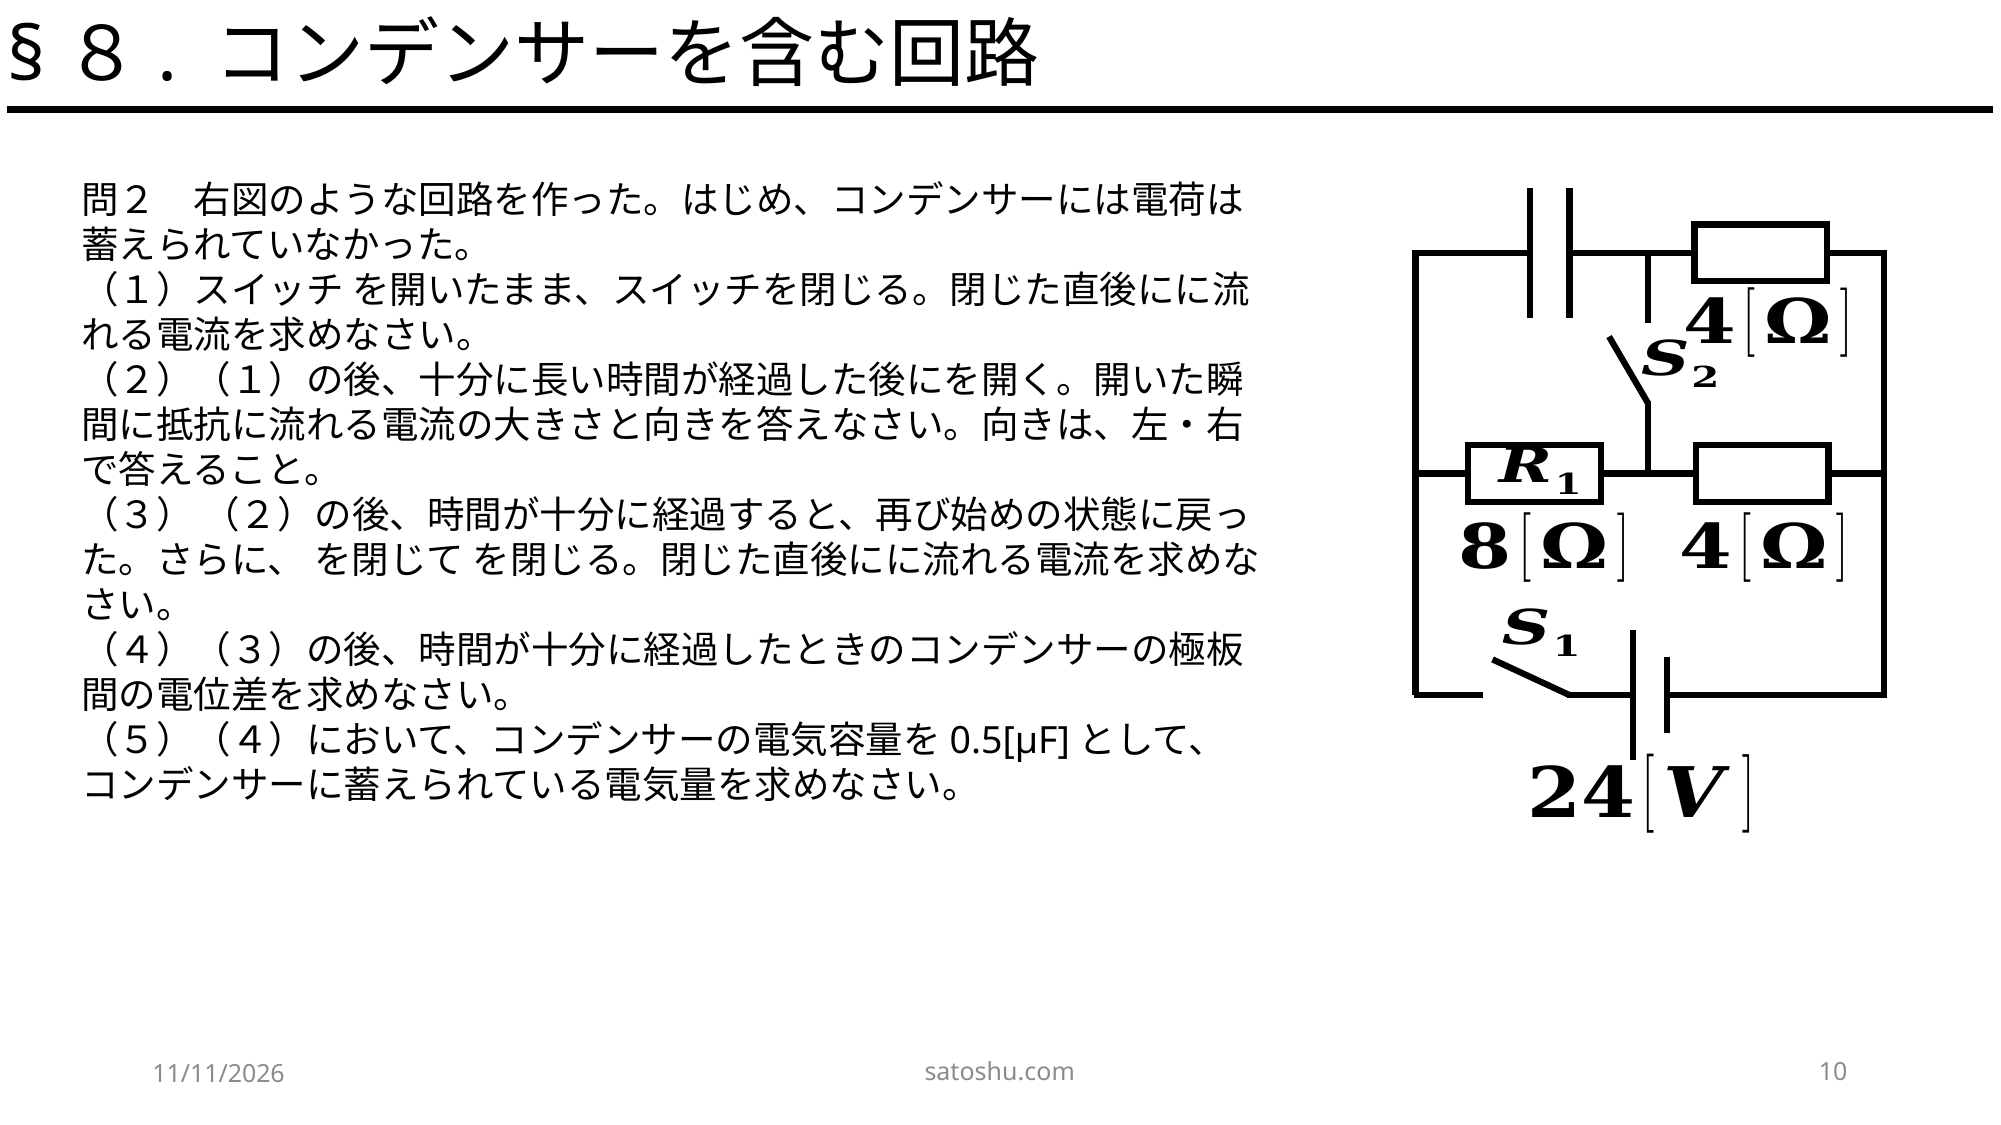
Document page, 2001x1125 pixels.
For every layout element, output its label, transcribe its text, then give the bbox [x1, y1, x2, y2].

text_box §８. コンデンサーを含む回路 [0, 0, 2000, 110]
text_box [1693, 223, 1728, 282]
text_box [1492, 659, 1570, 695]
footer satoshu.com [662, 1042, 1338, 1103]
text_box [1467, 444, 1602, 503]
text_box [1729, 223, 1828, 282]
text_box [1695, 475, 1830, 503]
text_box [1695, 444, 1830, 474]
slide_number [137, 1044, 588, 1105]
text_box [1595, 350, 1662, 390]
slide_number 10 [1412, 1042, 1863, 1103]
